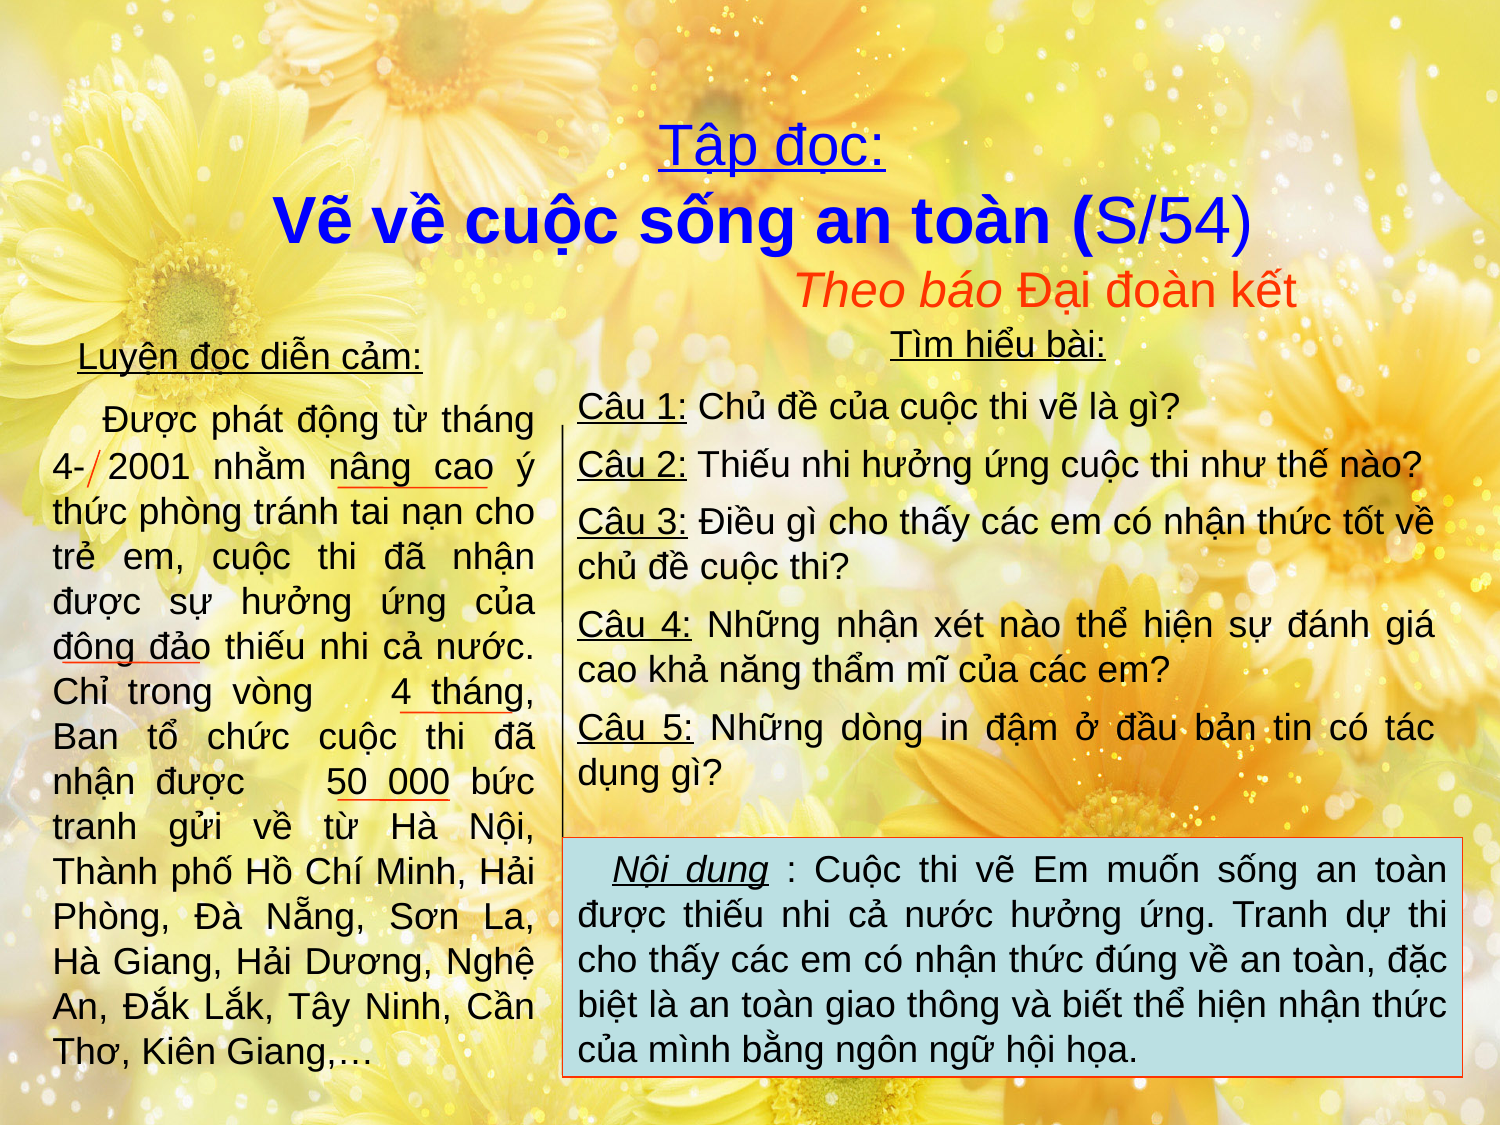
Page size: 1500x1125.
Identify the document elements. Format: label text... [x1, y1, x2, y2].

text_box Tìm hiểu bài: [875, 325, 1288, 373]
text_box Luyện đọc diễn cảm: [62, 324, 475, 374]
picture [0, 0, 1500, 1125]
text_box Câu 1: Chủ đề của cuộc thi vẽ là gì? Câu 2: Thiếu nhi hưởng ứng cuộc thi như thế nào? Câu 3: Điều gì cho thấy các em có nhận thức tốt về chủ đề cuộc thi? Câu 4: Những nhận xét nào thể hiện sự đánh giá cao khả năng thẩm mĩ của các em? Câu 5: Những dòng in đậm ở đầu bản tin có tác dụng gì? [562, 374, 1450, 800]
text_box Được phát động từ tháng 4- 2001 nhằm nâng cao ý thức phòng tránh tai nạn cho trẻ em, cuộc thi đã nhận được sự hưởng ứng của đông đảo thiếu nhi cả nước. Chỉ trong vòng 4 tháng, Ban tổ chức cuộc thi đã nhận được 50 000 bức tranh gửi về từ Hà Nội, Thành phố Hồ Chí Minh, Hải Phòng, Đà Nẵng, Sơn La, Hà Giang, Hải Dương, Nghệ An, Đắk Lắk, Tây Ninh, Cần Thơ, Kiên Giang,… [37, 374, 550, 1080]
text_box Tập đọc: Vẽ về cuộc sống an toàn (S/54) Theo báo Đại đoàn kết [231, 99, 1313, 325]
text_box Nội dung : Cuộc thi vẽ Em muốn sống an toàn được thiếu nhi cả nước hưởng ứng. Tranh dự thi cho thấy các em có nhận thức đúng về an toàn, đặc biệt là an toàn giao thông và biết thể hiện nhận thức của mình bằng ngôn ngữ hội họa. [562, 837, 1463, 1078]
